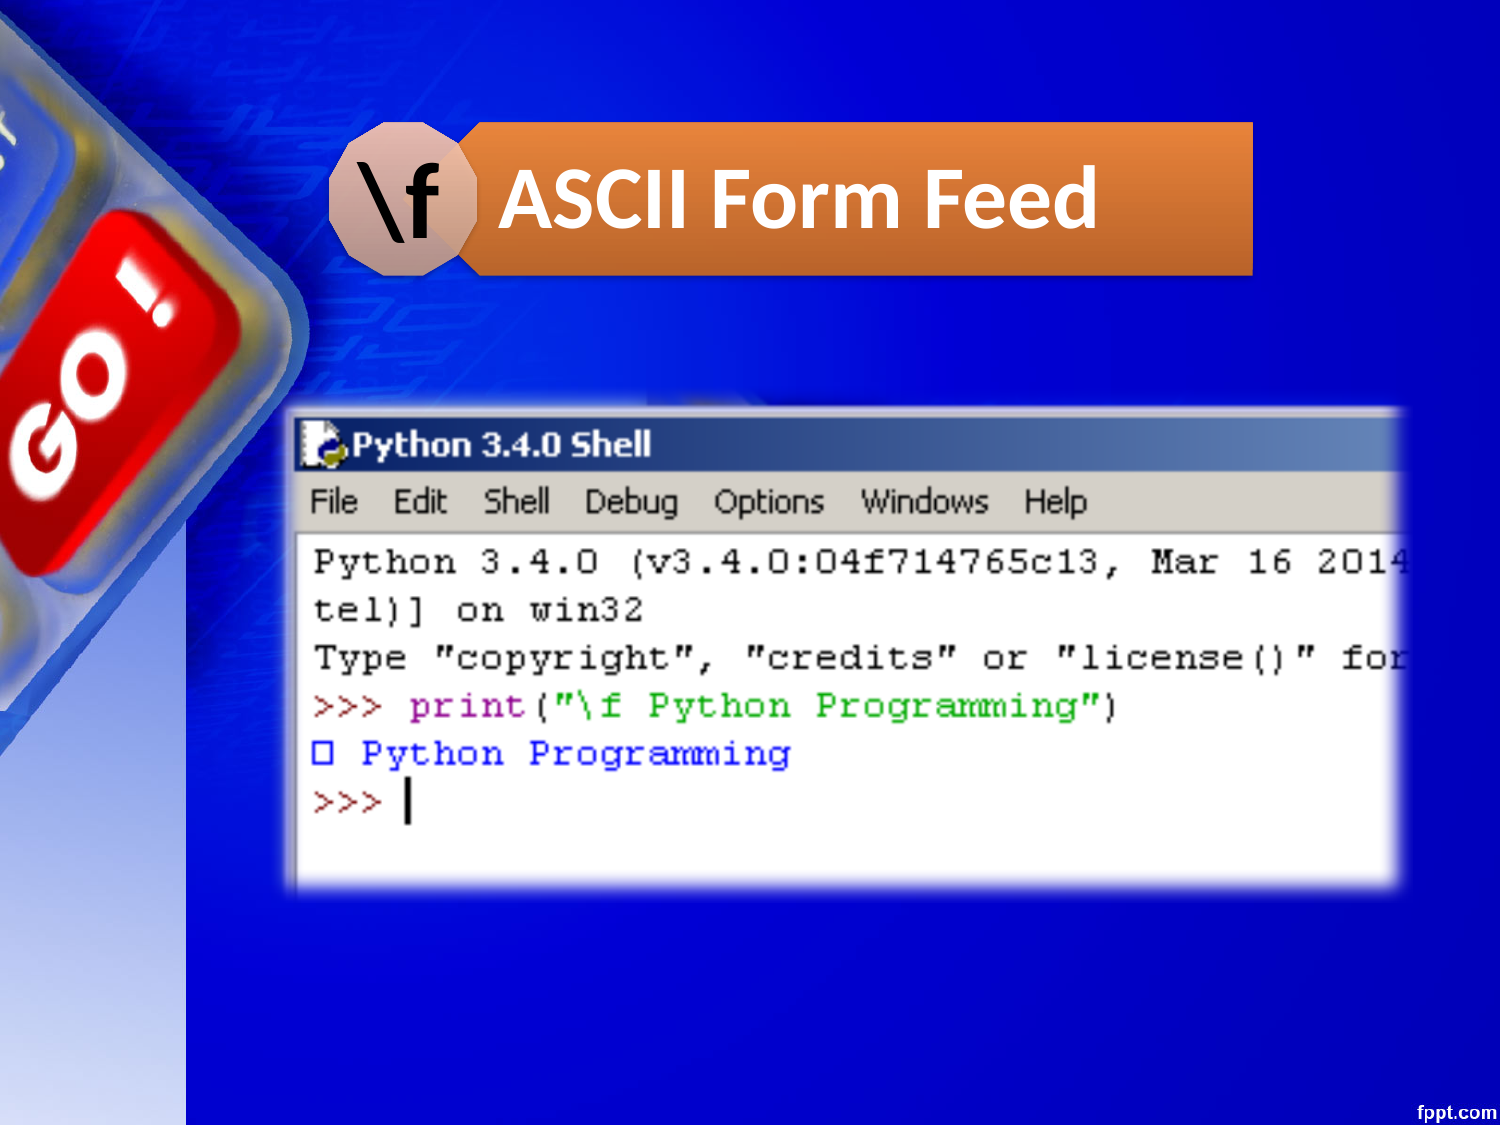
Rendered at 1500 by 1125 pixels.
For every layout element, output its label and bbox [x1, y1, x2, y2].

text_box [152, 34, 1430, 364]
picture [0, 0, 1500, 1125]
